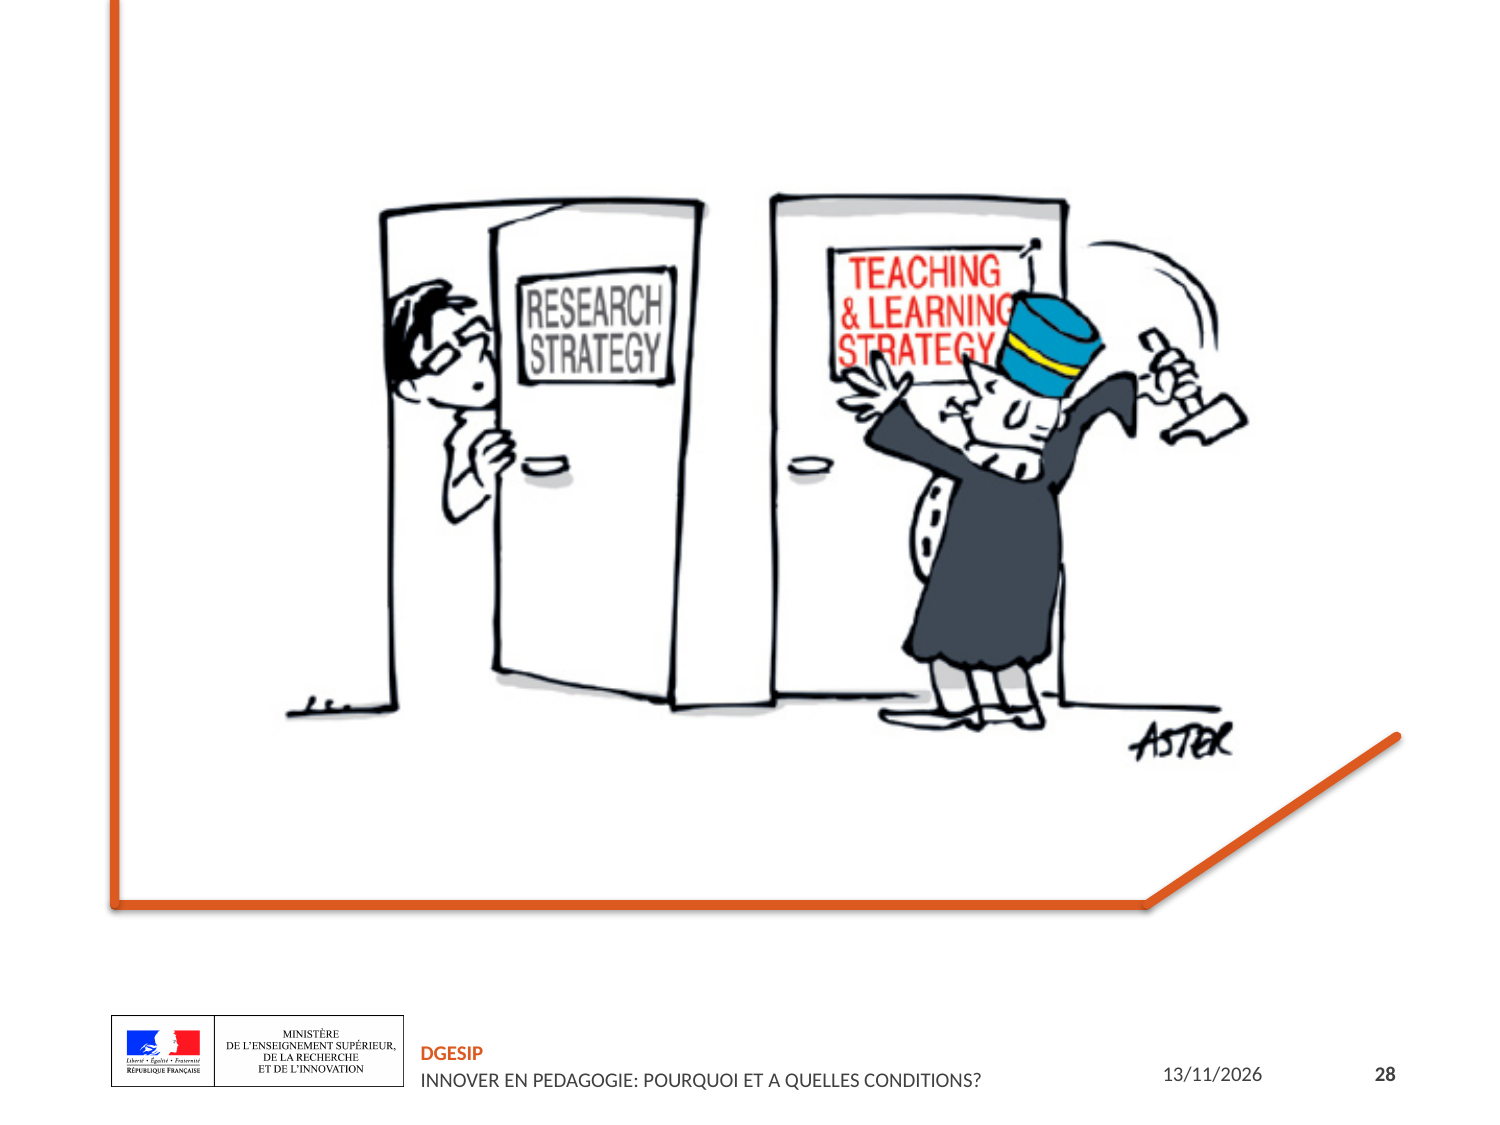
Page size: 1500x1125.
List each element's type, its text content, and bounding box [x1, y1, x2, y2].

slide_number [1147, 1042, 1333, 1103]
footer DGESIP INNOVER EN PEDAGOGIE: POURQUOI ET A QUELLES CONDITIONS? [405, 1034, 1264, 1095]
picture [111, 1015, 404, 1087]
slide_number 28 [1344, 1042, 1411, 1103]
picture [221, 186, 1279, 783]
